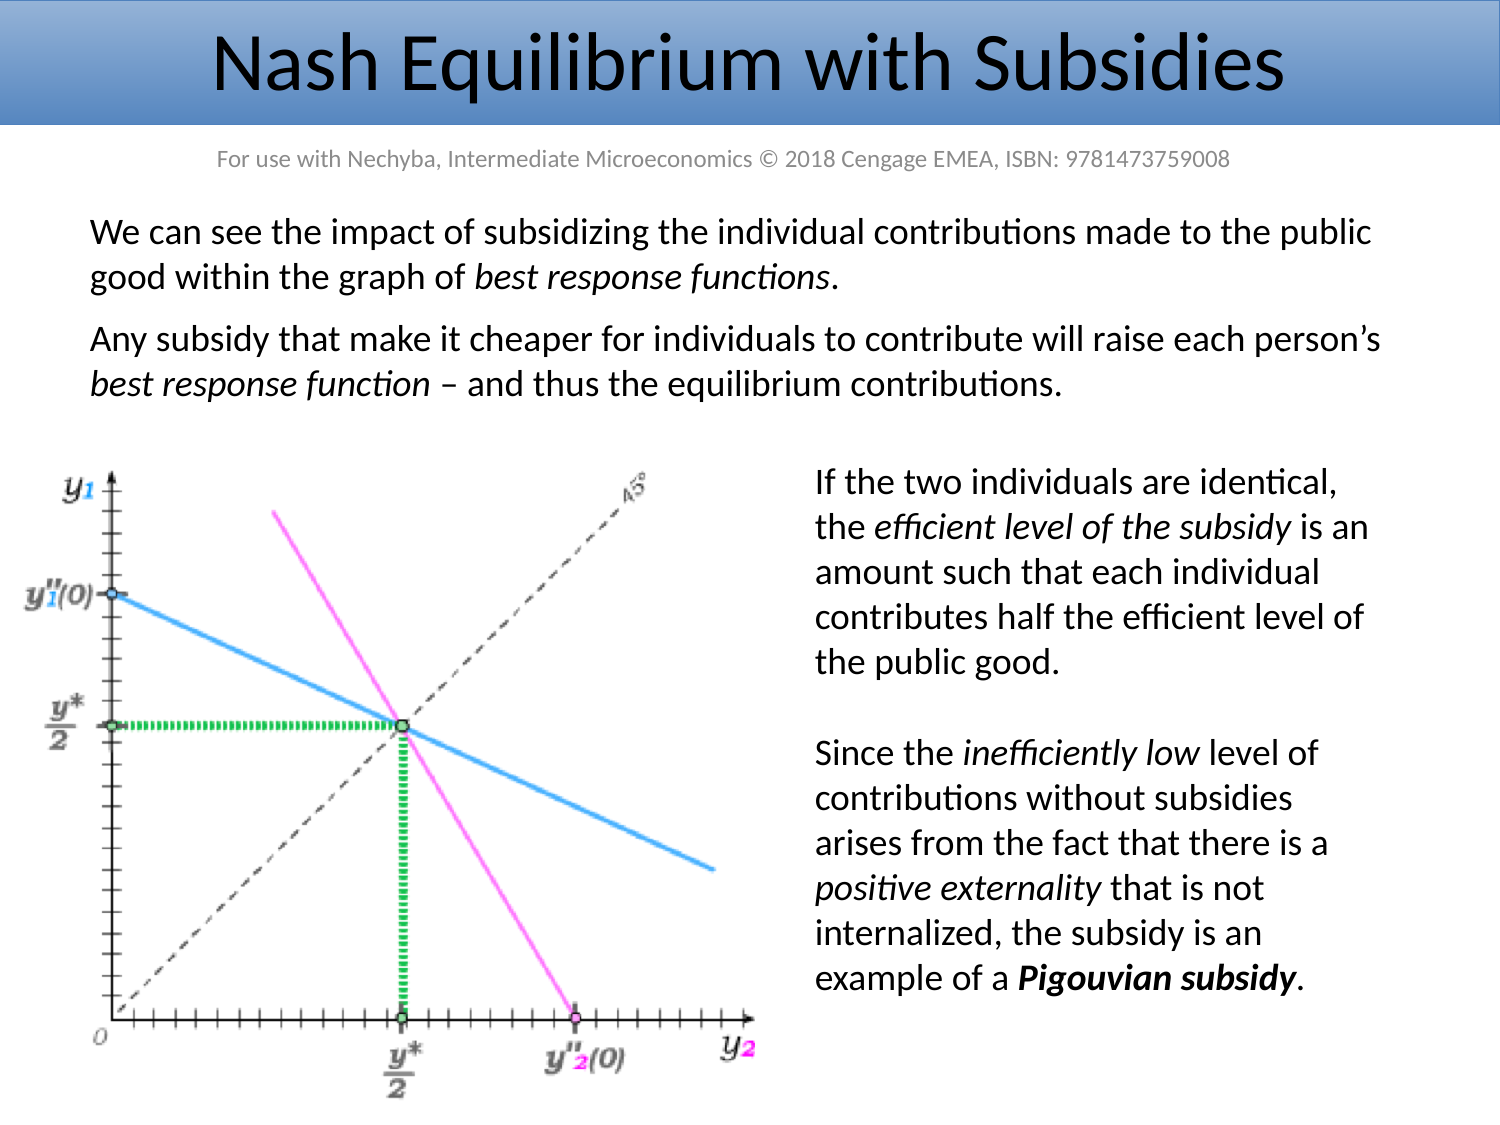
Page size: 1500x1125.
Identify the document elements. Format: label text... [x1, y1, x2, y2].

title Nash Equilibrium with Subsidies [0, 0, 1500, 125]
text_box Any subsidy that make it cheaper for individuals to contribute will raise each person’s best response function – and thus the equilibrium contributions. [74, 306, 1413, 412]
text_box If the two individuals are identical, the efficient level of the subsidy is an amount such that each individual contributes half the efficient level of the public good. [799, 449, 1400, 690]
text_box Since the inefficiently low level of contributions without subsidies arises from the fact that there is a positive externality that is not internalized, the subsidy is an example of a Pigouvian subsidy. [799, 720, 1400, 1005]
text_box We can see the impact of subsidizing the individual contributions made to the public good within the graph of best response functions. [74, 199, 1438, 305]
footer For use with Nechyba, Intermediate Microeconomics © 2018 Cengage EMEA, ISBN: 9781473759008 [24, 127, 1425, 187]
picture [16, 462, 764, 1105]
